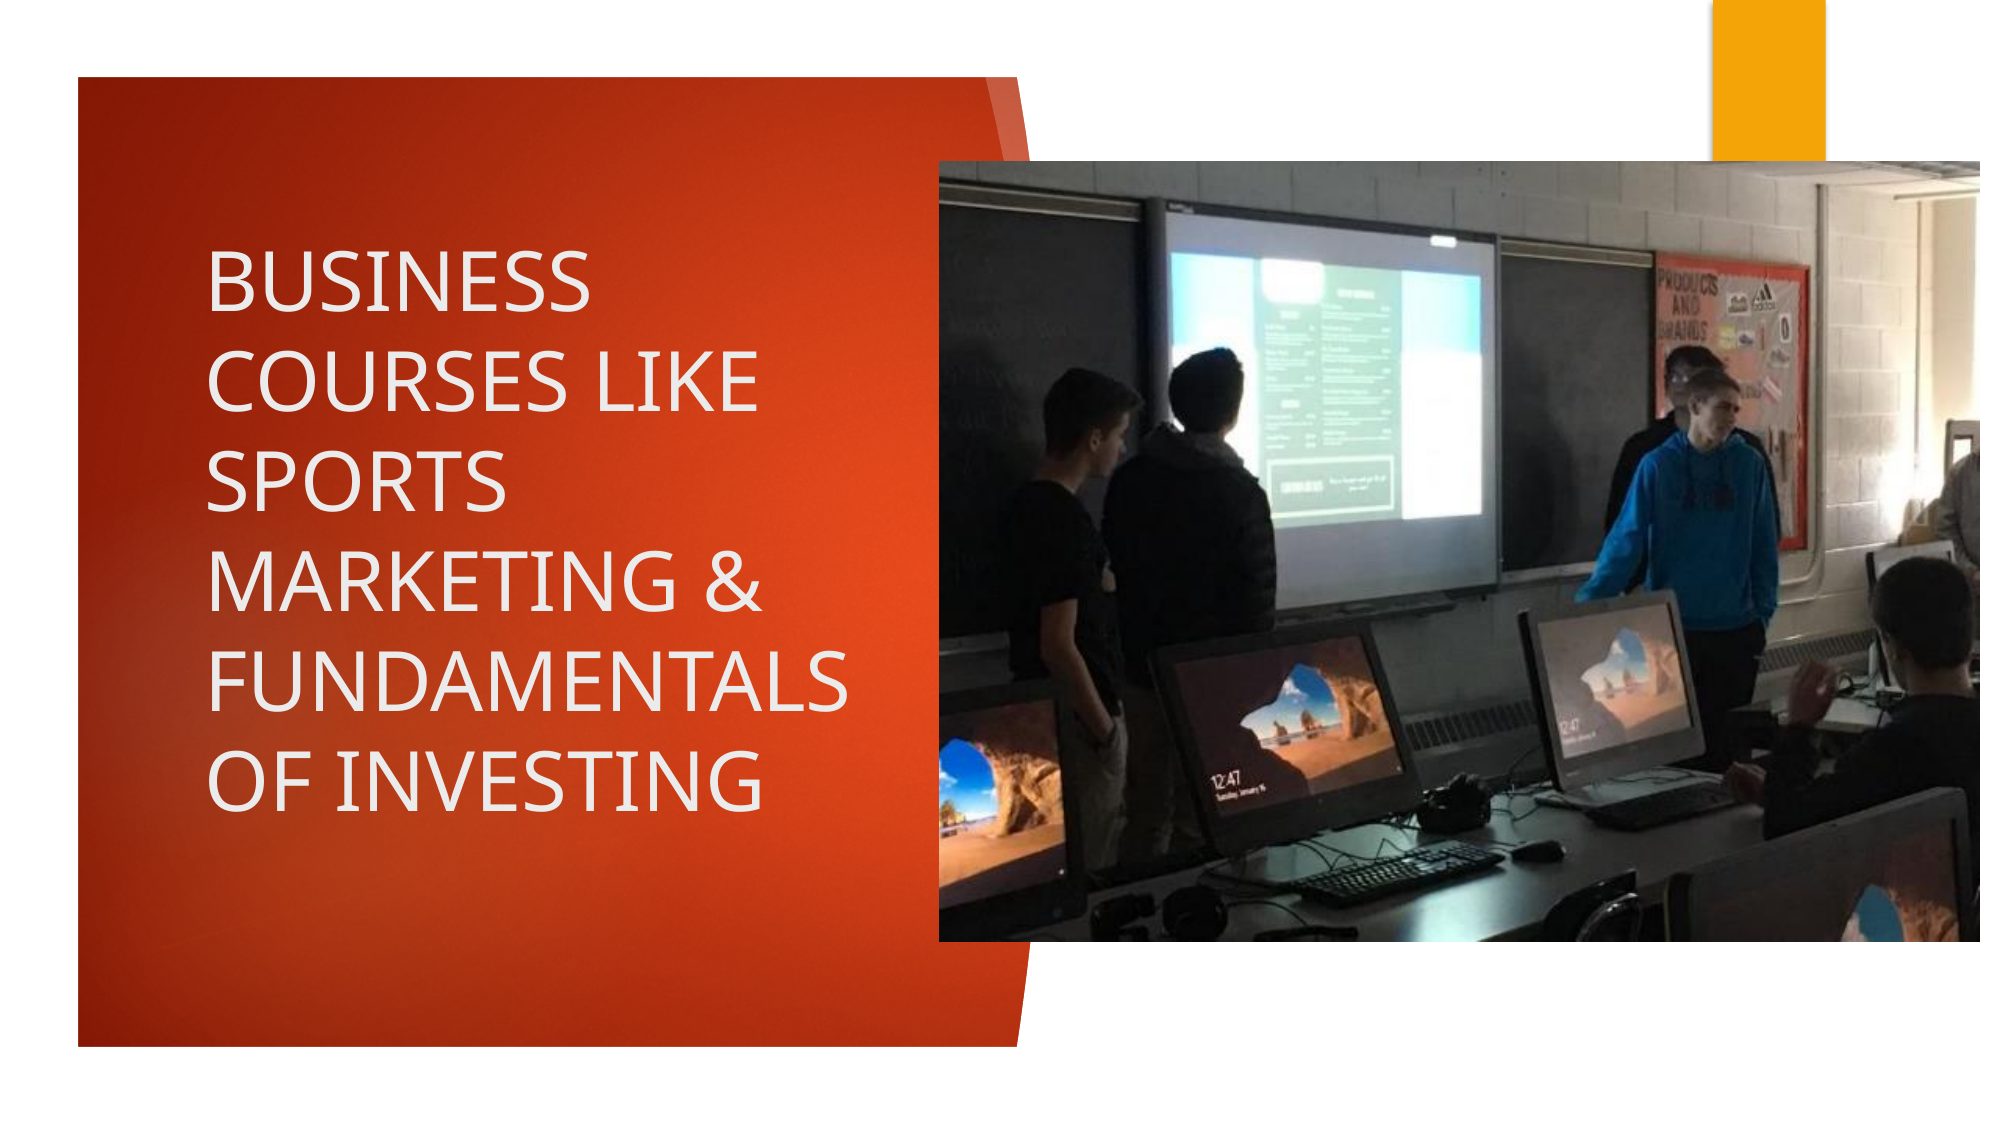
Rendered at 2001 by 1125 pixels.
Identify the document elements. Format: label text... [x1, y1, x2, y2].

title BUSINESS COURSES LIKE SPORTS MARKETING & FUNDAMENTALS OF INVESTING [189, 241, 904, 814]
picture [79, 78, 1980, 1046]
